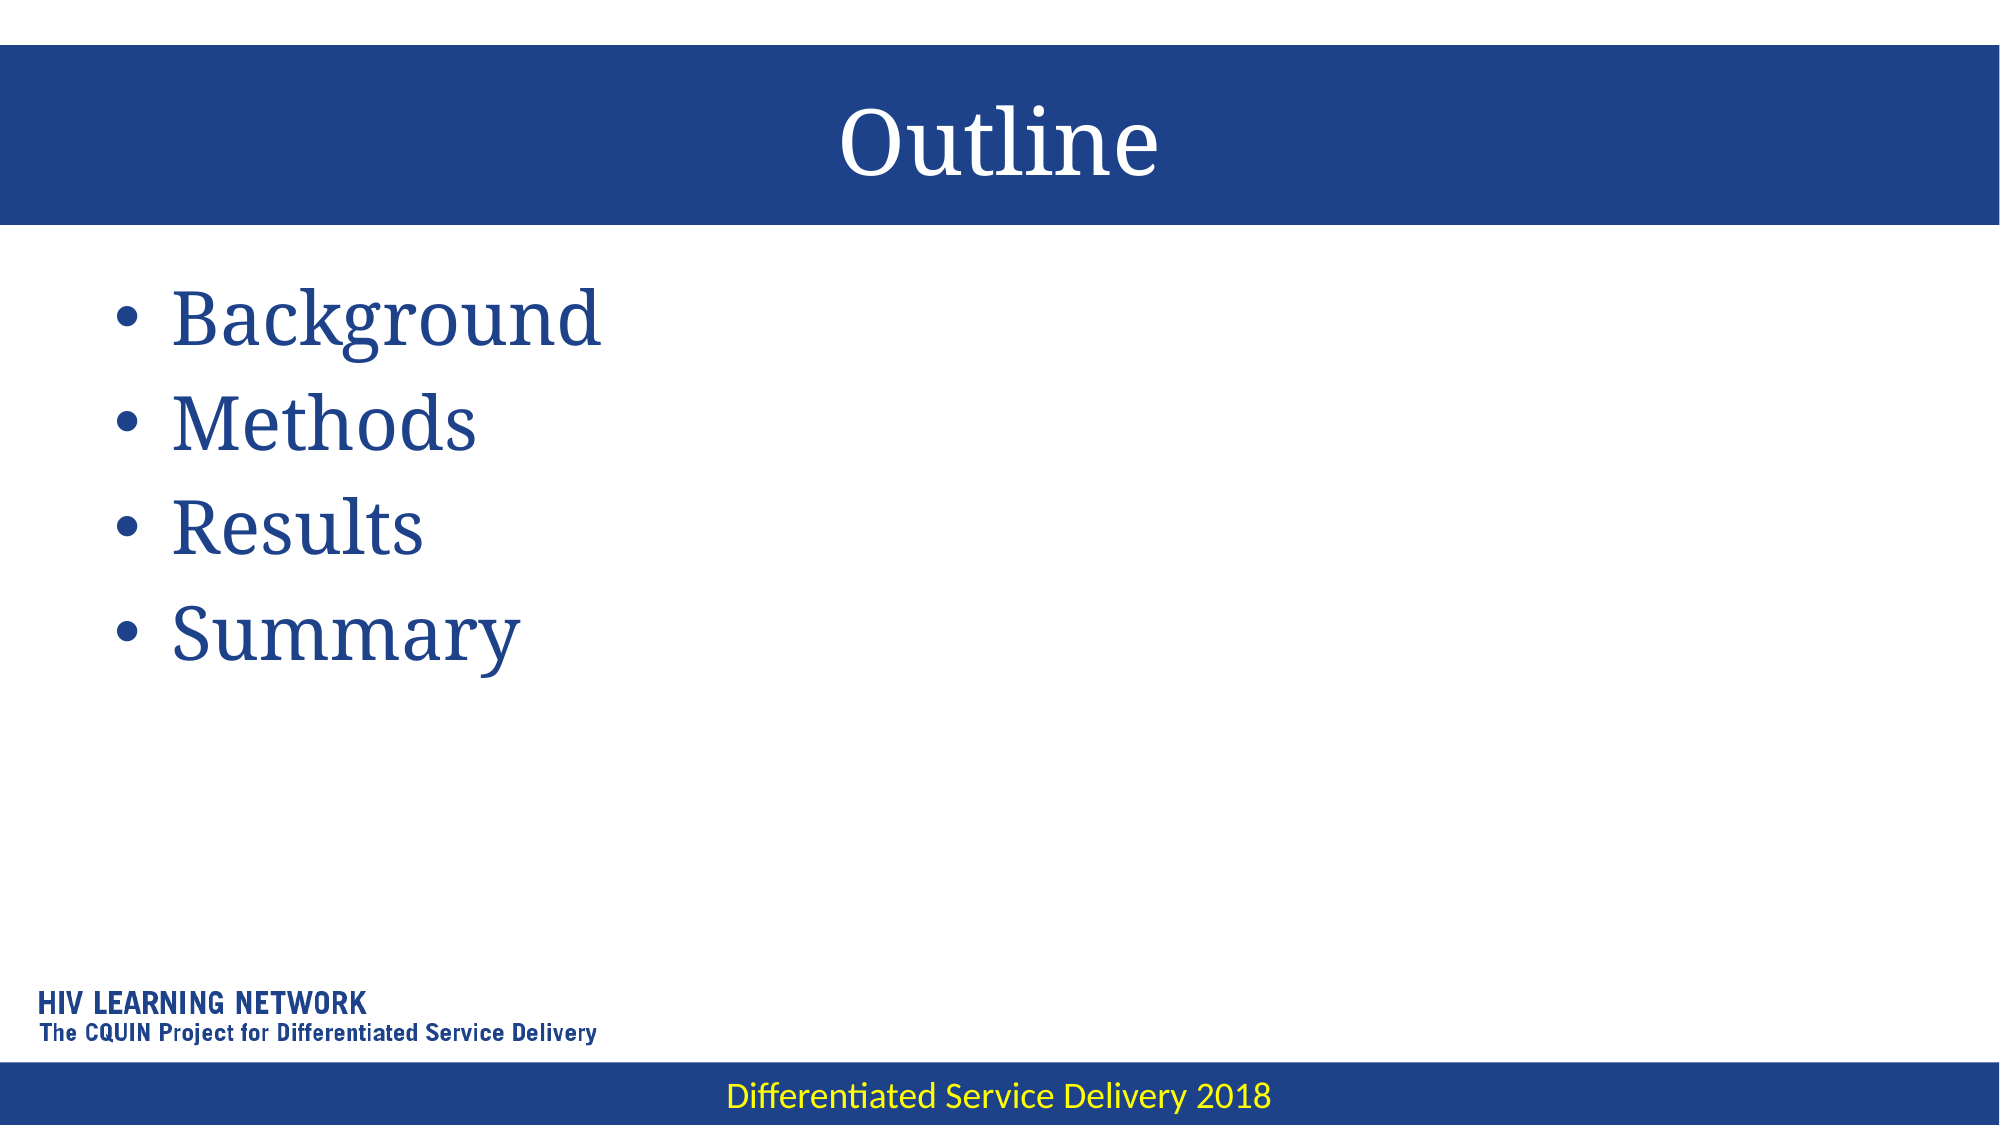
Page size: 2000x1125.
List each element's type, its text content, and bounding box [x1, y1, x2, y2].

list Background Methods Results Summary [99, 262, 1900, 1005]
title Outline [99, 45, 1900, 233]
picture [37, 987, 597, 1046]
